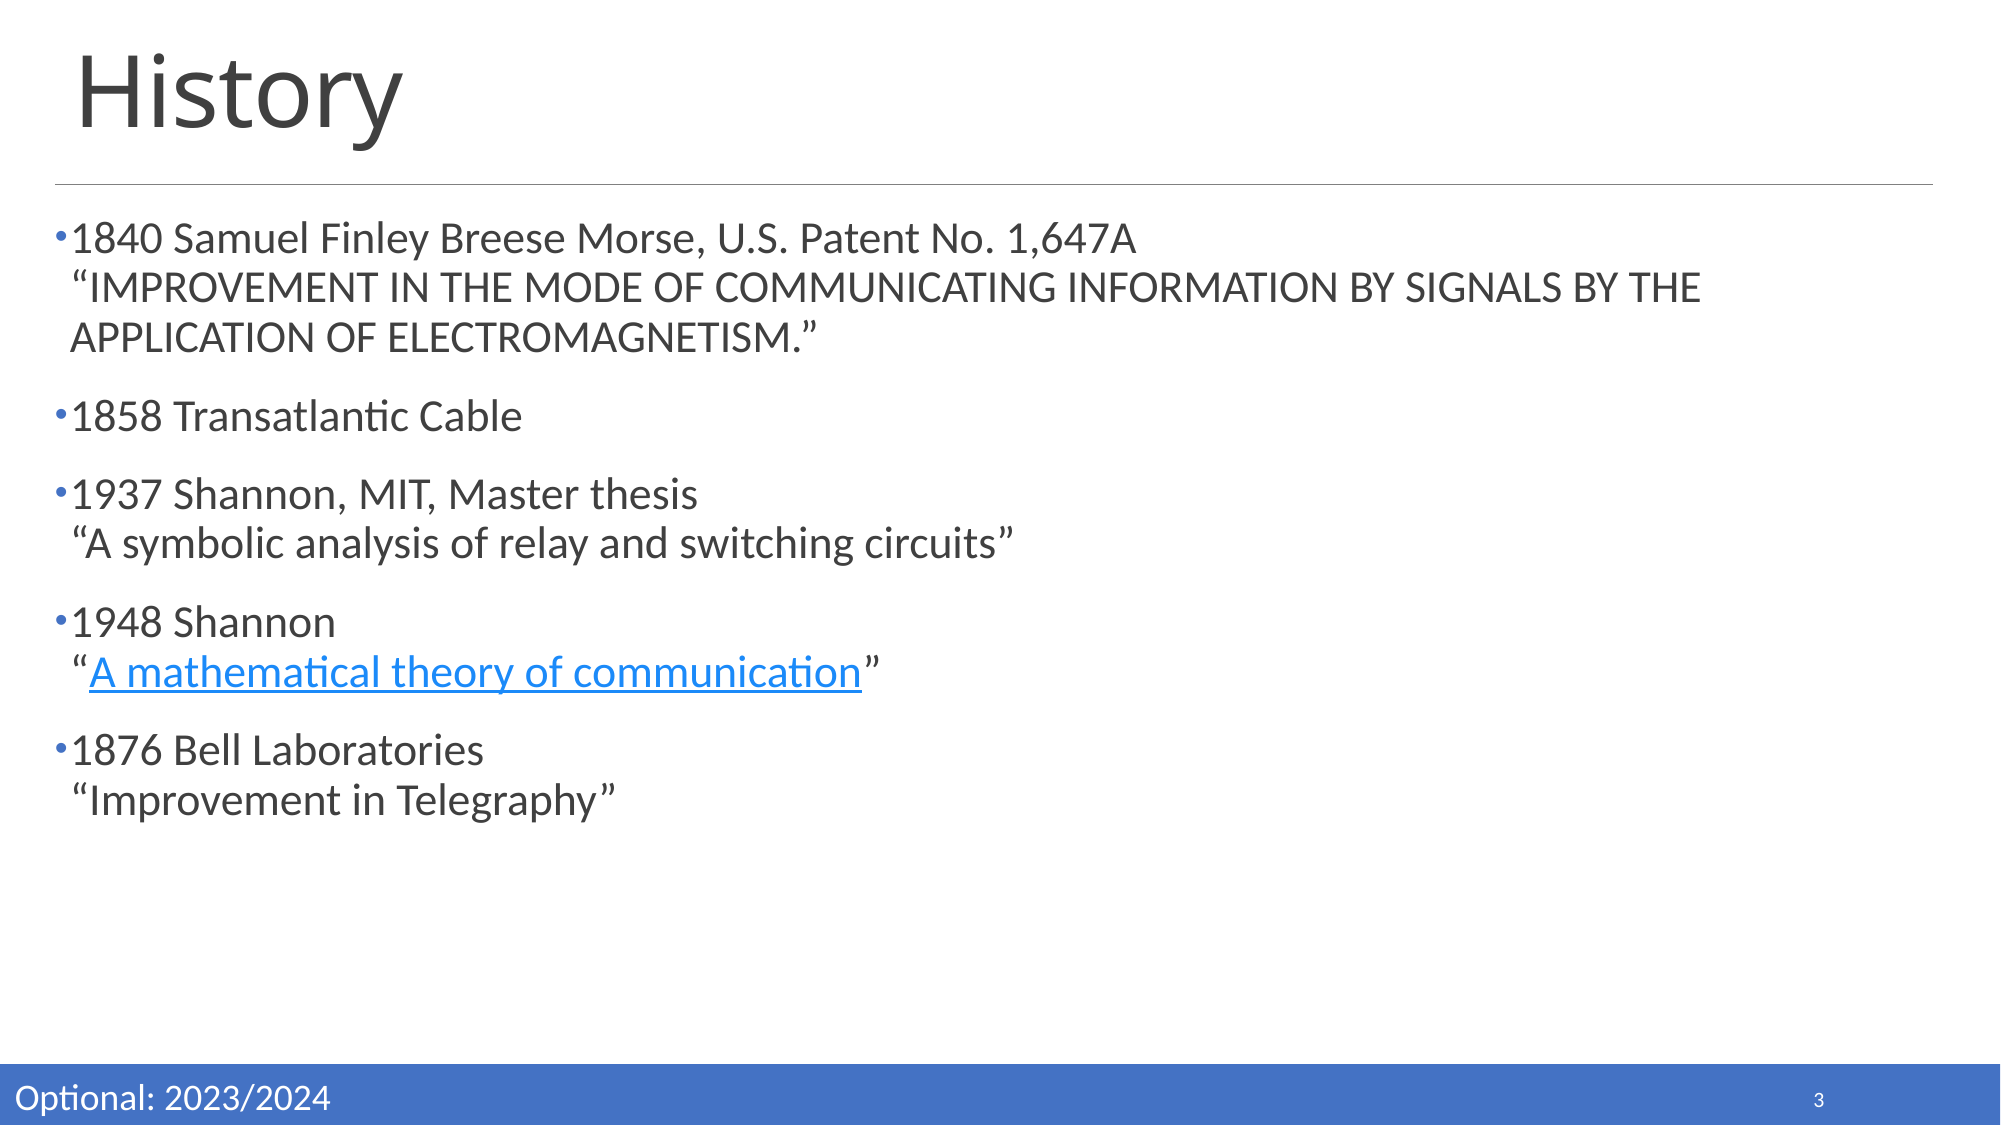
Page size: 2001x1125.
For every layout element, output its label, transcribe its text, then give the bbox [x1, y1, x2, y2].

title History [59, 29, 1938, 156]
slide_number 3 [1697, 1077, 1840, 1120]
list 1840 Samuel Finley Breese Morse, U.S. Patent No. 1,647A “IMPROVEMENT IN THE MODE OF COMMUNICATING INFORMATION BY SIGNALS BY THE APPLICATION OF ELECTROMAGNETISM.” 1858 Transatlantic Cable 1937 Shannon, MIT, Master thesis “A symbolic analysis of relay and switching circuits” 1948 Shannon “A mathematical theory of communication” 1876 Bell Laboratories “Improvement in Telegraphy” [55, 208, 1934, 1035]
text_box Optional: 2023/2024 [0, 1065, 1697, 1125]
